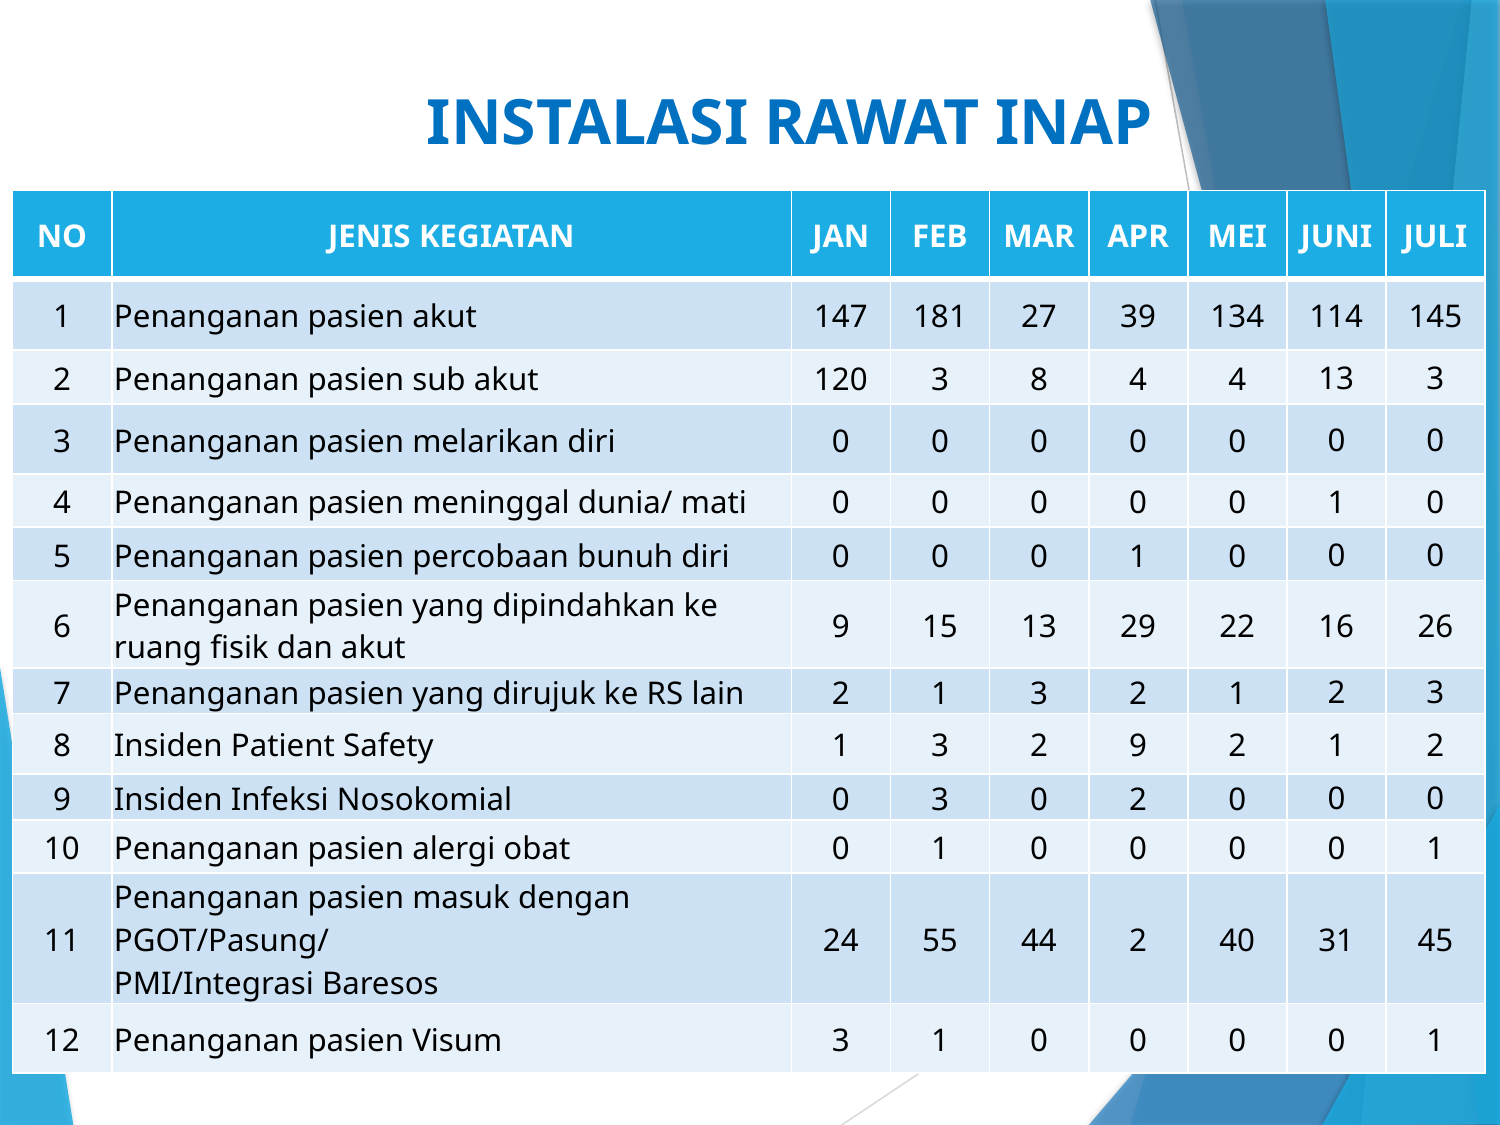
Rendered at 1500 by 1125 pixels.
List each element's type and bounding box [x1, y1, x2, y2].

table_cell [1090, 821, 1187, 872]
table_cell [1189, 669, 1286, 713]
table_cell [1387, 714, 1484, 773]
table_cell [990, 874, 1088, 1003]
table_cell [1189, 282, 1286, 349]
table_header [1387, 191, 1484, 276]
table_cell [1090, 405, 1187, 473]
table_cell [1387, 351, 1484, 403]
table_cell [13, 581, 111, 667]
table_header [1288, 191, 1385, 276]
table_header [891, 191, 989, 276]
table_cell [792, 714, 890, 773]
table_cell [792, 775, 890, 819]
table_cell [1090, 1004, 1187, 1072]
table_cell [13, 775, 111, 819]
table_cell [792, 1004, 890, 1072]
table_cell [891, 669, 989, 713]
table_cell [990, 351, 1088, 403]
table_cell [891, 581, 989, 667]
table_header [13, 191, 111, 276]
table_cell [1090, 475, 1187, 526]
table_cell [1387, 669, 1484, 713]
table_cell [792, 581, 890, 667]
table_cell [1387, 405, 1484, 473]
table_cell [990, 528, 1088, 580]
table_cell [1090, 351, 1187, 403]
table_cell [13, 714, 111, 773]
table_cell [990, 405, 1088, 473]
table_cell [1288, 775, 1385, 819]
table_cell [113, 874, 791, 1003]
table_cell [891, 528, 989, 580]
table_cell [113, 714, 791, 773]
table_cell [113, 775, 791, 819]
table_cell [113, 581, 791, 667]
table_cell [1288, 351, 1385, 403]
table_cell [13, 405, 111, 473]
table_cell [113, 821, 791, 872]
table_cell [1288, 581, 1385, 667]
table_cell [990, 1004, 1088, 1072]
table_cell [1189, 775, 1286, 819]
table_cell [1387, 821, 1484, 872]
table_cell [990, 581, 1088, 667]
table_cell [891, 821, 989, 872]
table_cell [891, 874, 989, 1003]
table_cell [1288, 821, 1385, 872]
table_cell [1387, 282, 1484, 349]
table_cell [1288, 475, 1385, 526]
table_header [792, 191, 890, 276]
table_cell [1387, 775, 1484, 819]
table_cell [1288, 282, 1385, 349]
table_cell [1189, 351, 1286, 403]
table_cell [1189, 475, 1286, 526]
table_header [113, 191, 791, 276]
table_cell [891, 714, 989, 773]
table_cell [113, 405, 791, 473]
table_cell [1090, 874, 1187, 1003]
table_cell [891, 282, 989, 349]
table_cell [1387, 1004, 1484, 1072]
table_cell [990, 475, 1088, 526]
table_cell [792, 351, 890, 403]
table_cell [13, 669, 111, 713]
table_cell [1090, 775, 1187, 819]
table_cell [1288, 405, 1385, 473]
table_cell [13, 351, 111, 403]
table_cell [1387, 475, 1484, 526]
table_cell [1288, 874, 1385, 1003]
table_cell [1387, 581, 1484, 667]
table_cell [1288, 714, 1385, 773]
table_cell [1288, 669, 1385, 713]
table_cell [792, 874, 890, 1003]
table_cell [13, 874, 111, 1003]
table_cell [792, 669, 890, 713]
table_cell [990, 669, 1088, 713]
table_cell [1387, 874, 1484, 1003]
table_cell [13, 1004, 111, 1072]
table_cell [990, 282, 1088, 349]
table_cell [113, 351, 791, 403]
table_cell [1189, 874, 1286, 1003]
table_cell [13, 282, 111, 349]
table_cell [792, 528, 890, 580]
table_cell [990, 821, 1088, 872]
table_cell [113, 669, 791, 713]
table_cell [1090, 714, 1187, 773]
table_cell [1090, 528, 1187, 580]
table_cell [1090, 581, 1187, 667]
table_cell [1189, 528, 1286, 580]
title [249, 75, 1331, 177]
table_cell [1189, 581, 1286, 667]
table_cell [891, 1004, 989, 1072]
table_header [990, 191, 1088, 276]
table_cell [1189, 1004, 1286, 1072]
table_cell [13, 475, 111, 526]
table_cell [1189, 821, 1286, 872]
table_cell [1288, 528, 1385, 580]
table_cell [792, 475, 890, 526]
table_cell [891, 775, 989, 819]
table_cell [792, 821, 890, 872]
table_cell [891, 475, 989, 526]
table_cell [792, 405, 890, 473]
table_cell [891, 405, 989, 473]
table_cell [1189, 405, 1286, 473]
slide_number [1057, 991, 1142, 1051]
table_cell [13, 821, 111, 872]
table_cell [990, 775, 1088, 819]
table_cell [1189, 714, 1286, 773]
table_cell [113, 528, 791, 580]
table_cell [113, 475, 791, 526]
table_cell [990, 714, 1088, 773]
table_cell [1288, 1004, 1385, 1072]
table_cell [1387, 528, 1484, 580]
table_header [1189, 191, 1286, 276]
table_cell [13, 528, 111, 580]
table_cell [1090, 282, 1187, 349]
table_cell [113, 1004, 791, 1072]
table_cell [891, 351, 989, 403]
table_cell [792, 282, 890, 349]
table_cell [1090, 669, 1187, 713]
table_cell [113, 282, 791, 349]
table_header [1090, 191, 1187, 276]
